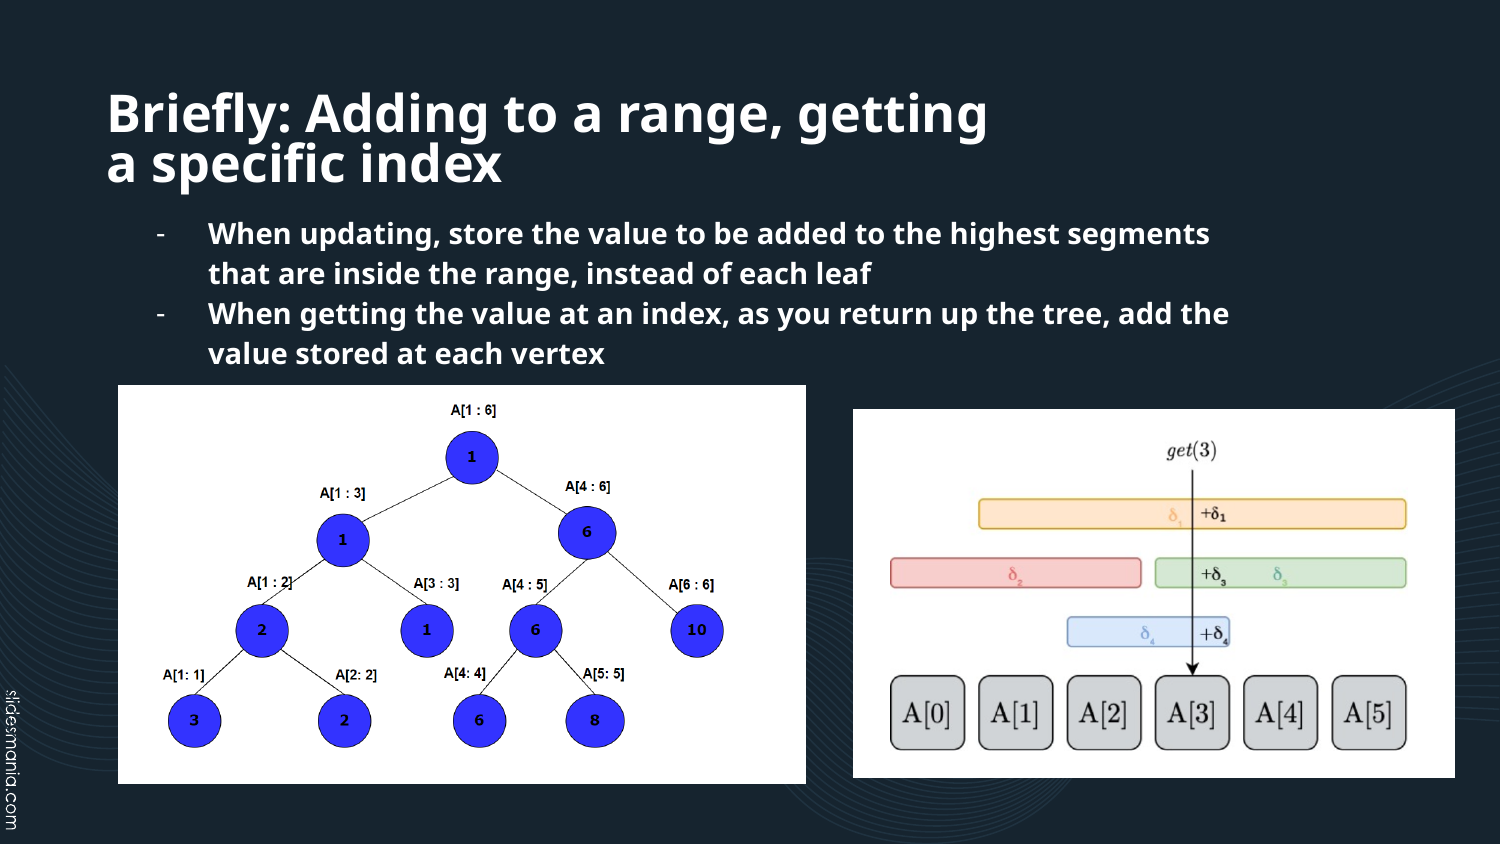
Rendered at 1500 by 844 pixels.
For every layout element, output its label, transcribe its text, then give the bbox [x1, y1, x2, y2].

title Briefly: Adding to a range, getting a specific index [91, 77, 1045, 163]
picture [117, 385, 807, 784]
picture [853, 409, 1455, 779]
list When updating, store the value to be added to the highest segments that are inside the range, instead of each leaf When getting the value at an index, as you return up the tree, add the value stored at each vertex [118, 194, 1270, 749]
